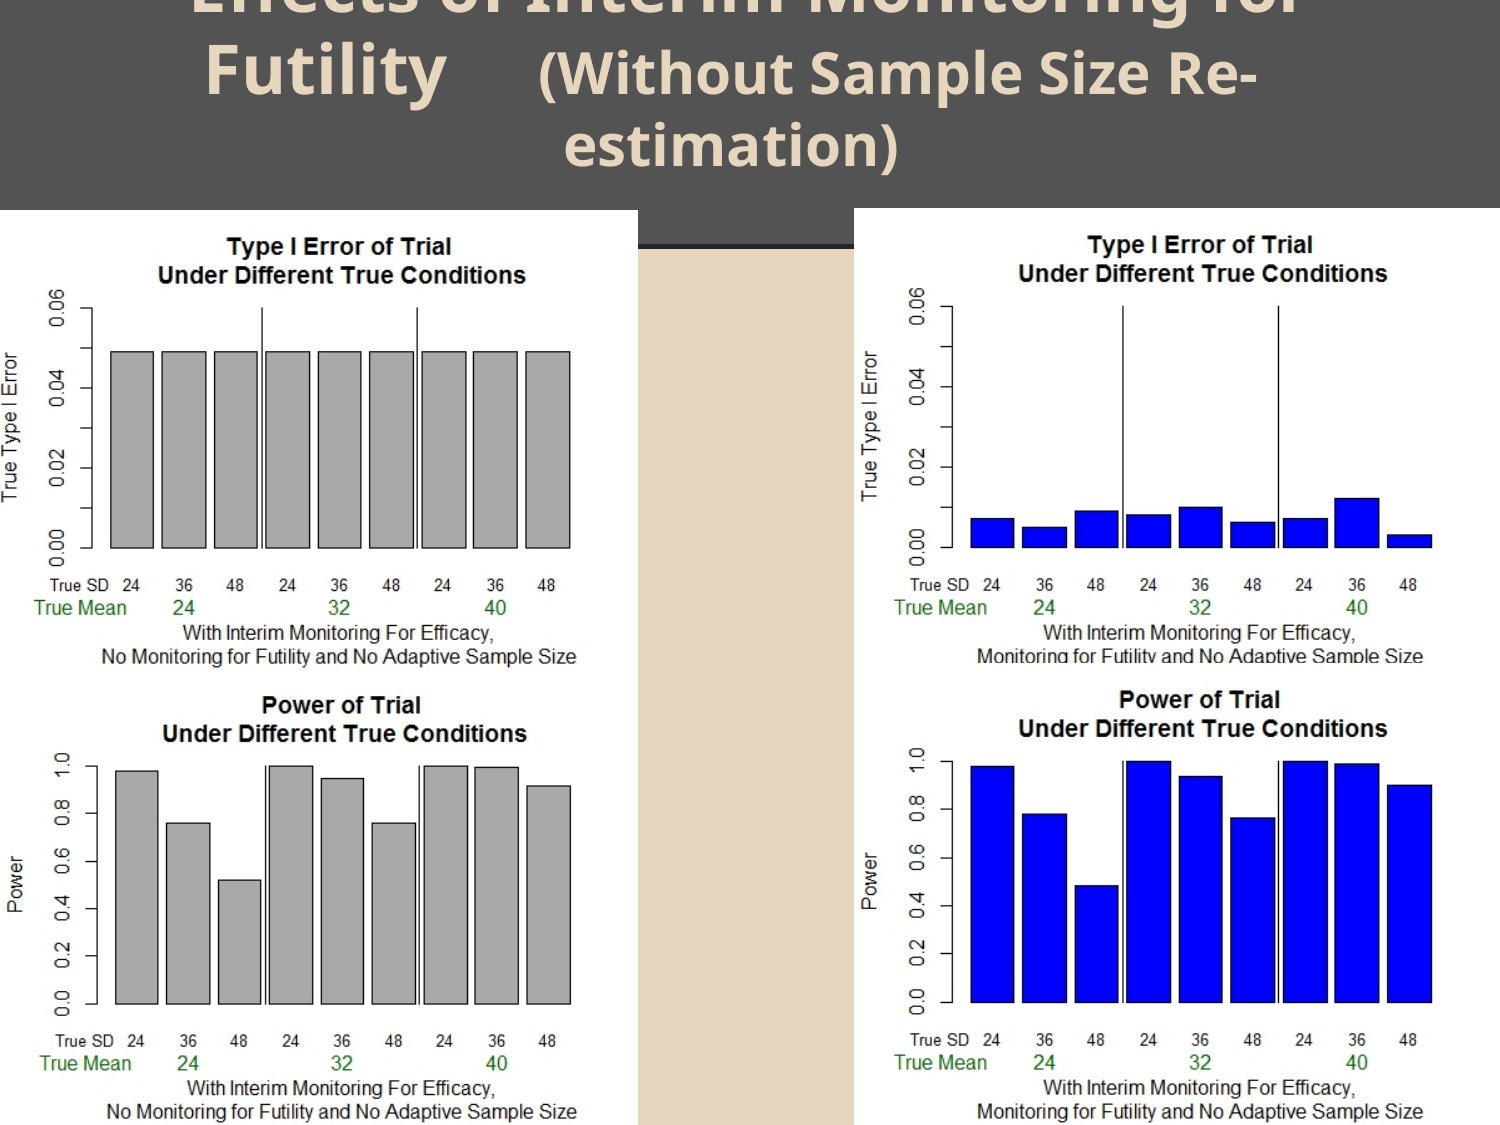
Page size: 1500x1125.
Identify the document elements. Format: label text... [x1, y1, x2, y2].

title Effects of Interim Monitoring for Futility (Without Sample Size Re-estimation) [37, 6, 1425, 194]
picture [0, 209, 638, 1125]
picture [854, 208, 1500, 1125]
